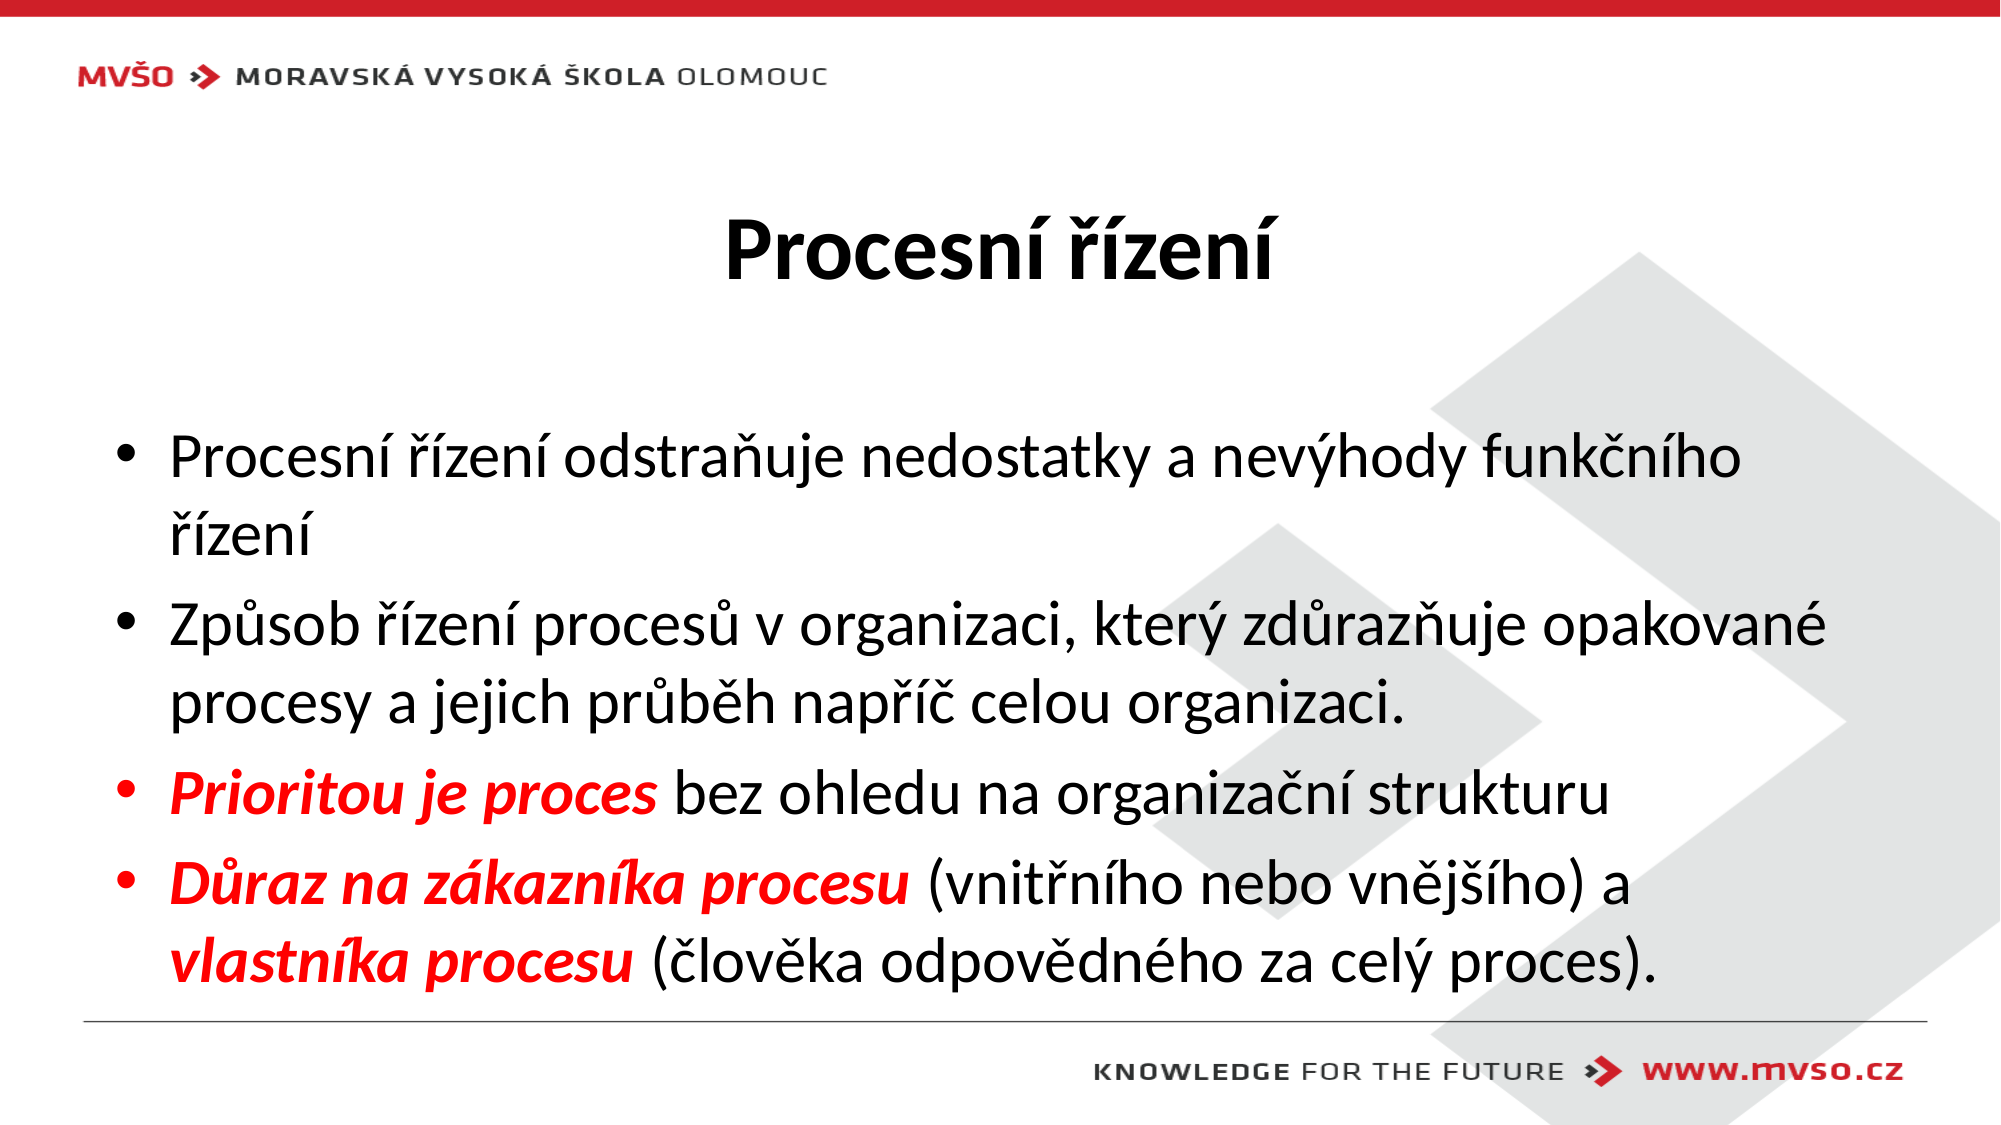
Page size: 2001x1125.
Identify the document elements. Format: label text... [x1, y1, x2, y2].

picture [0, 0, 2001, 1125]
title Procesní řízení [99, 77, 1900, 405]
list Procesní řízení odstraňuje nedostatky a nevýhody funkčního řízení Způsob řízení procesů v organizaci, který zdůrazňuje opakované procesy a jejich průběh napříč celou organizaci. Prioritou je proces bez ohledu na organizační strukturu Důraz na zákazníka procesu (vnitřního nebo vnějšího) a vlastníka procesu (člověka odpovědného za celý proces). [99, 405, 1900, 1005]
